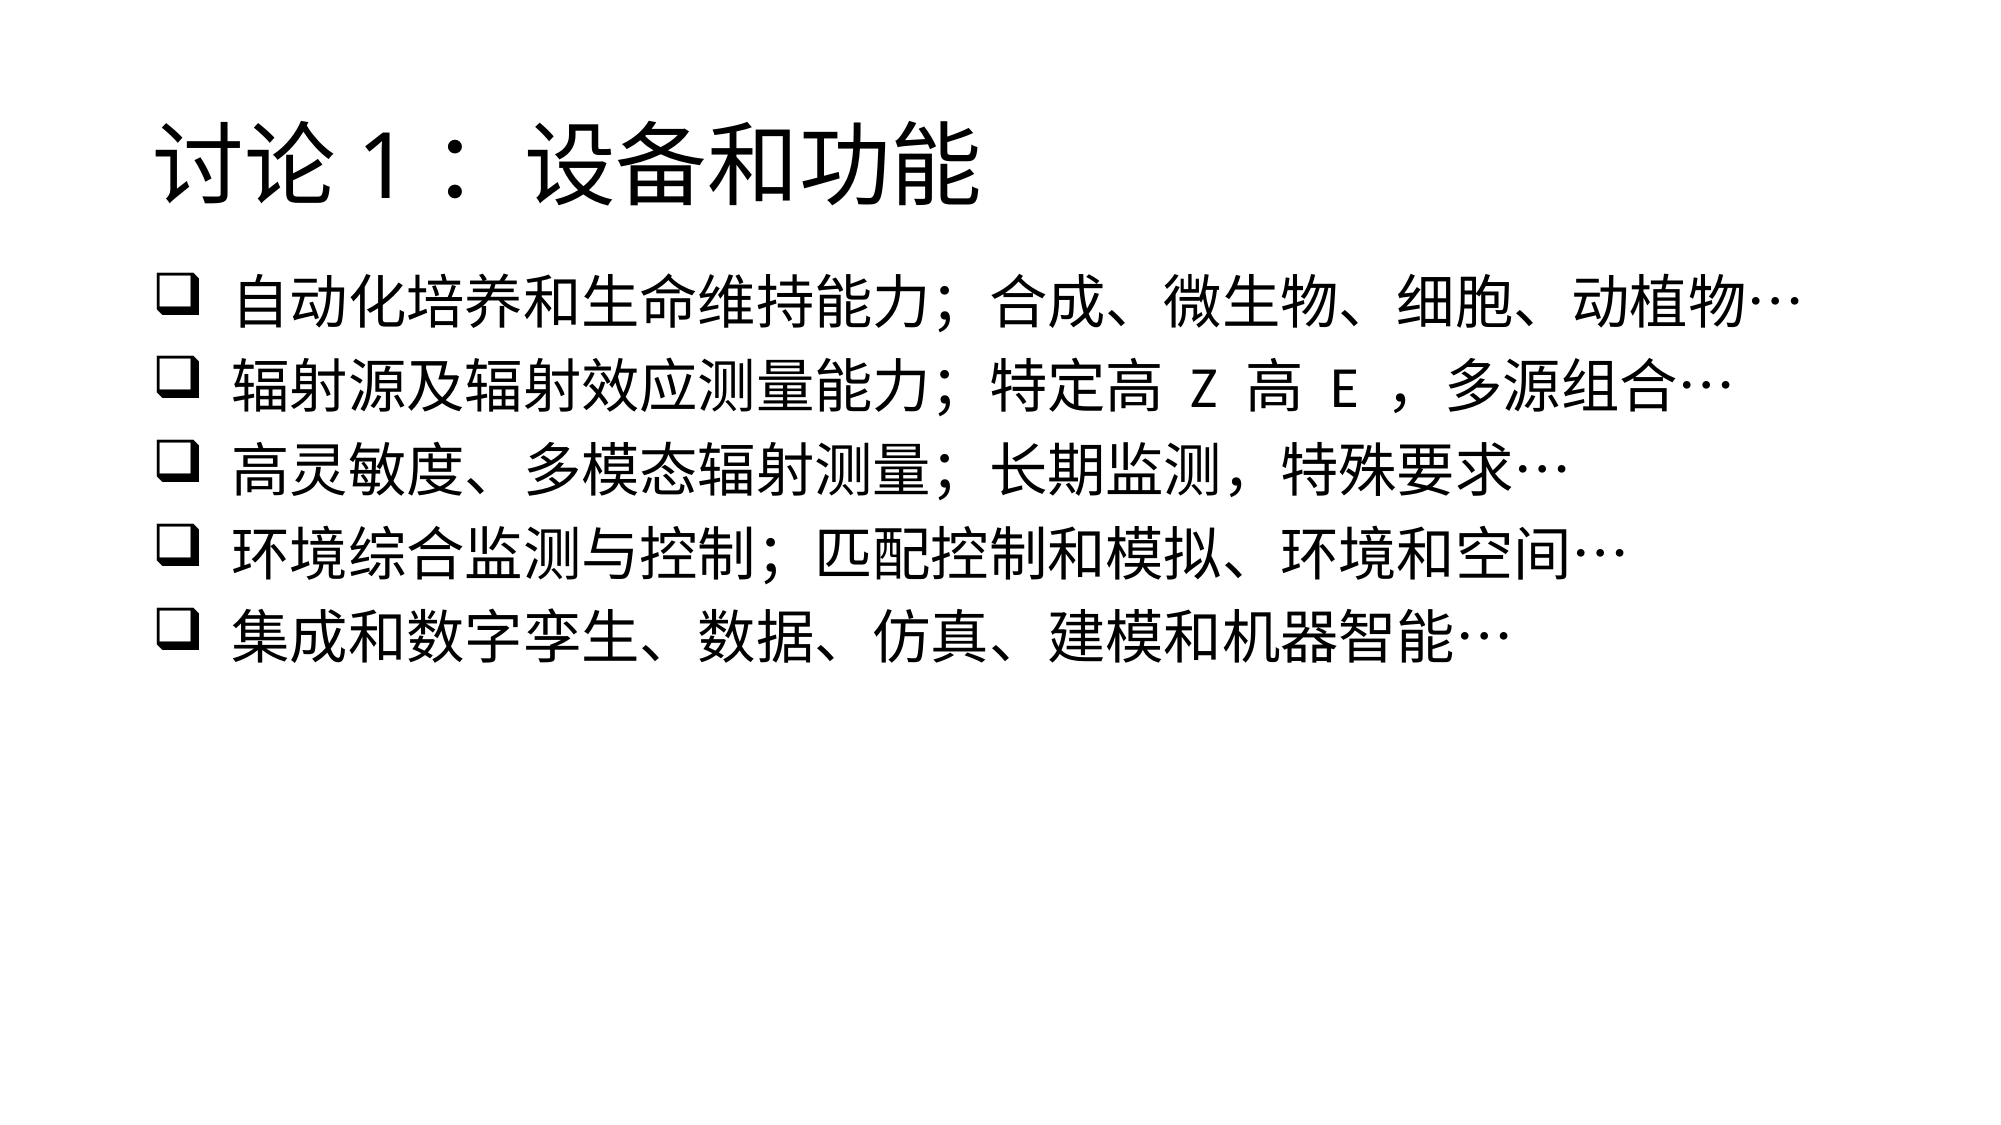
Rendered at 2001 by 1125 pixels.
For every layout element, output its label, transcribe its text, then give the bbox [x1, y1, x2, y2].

list 自动化培养和生命维持能力；合成、微生物、细胞、动植物… 辐射源及辐射效应测量能力；特定高 Z 高 E ，多源组合… 高灵敏度、多模态辐射测量；长期监测，特殊要求… 环境综合监测与控制；匹配控制和模拟、环境和空间… 集成和数字孪生、数据、仿真、建模和机器智能… [137, 265, 1923, 691]
title 讨论1：设备和功能 [137, 59, 1896, 265]
